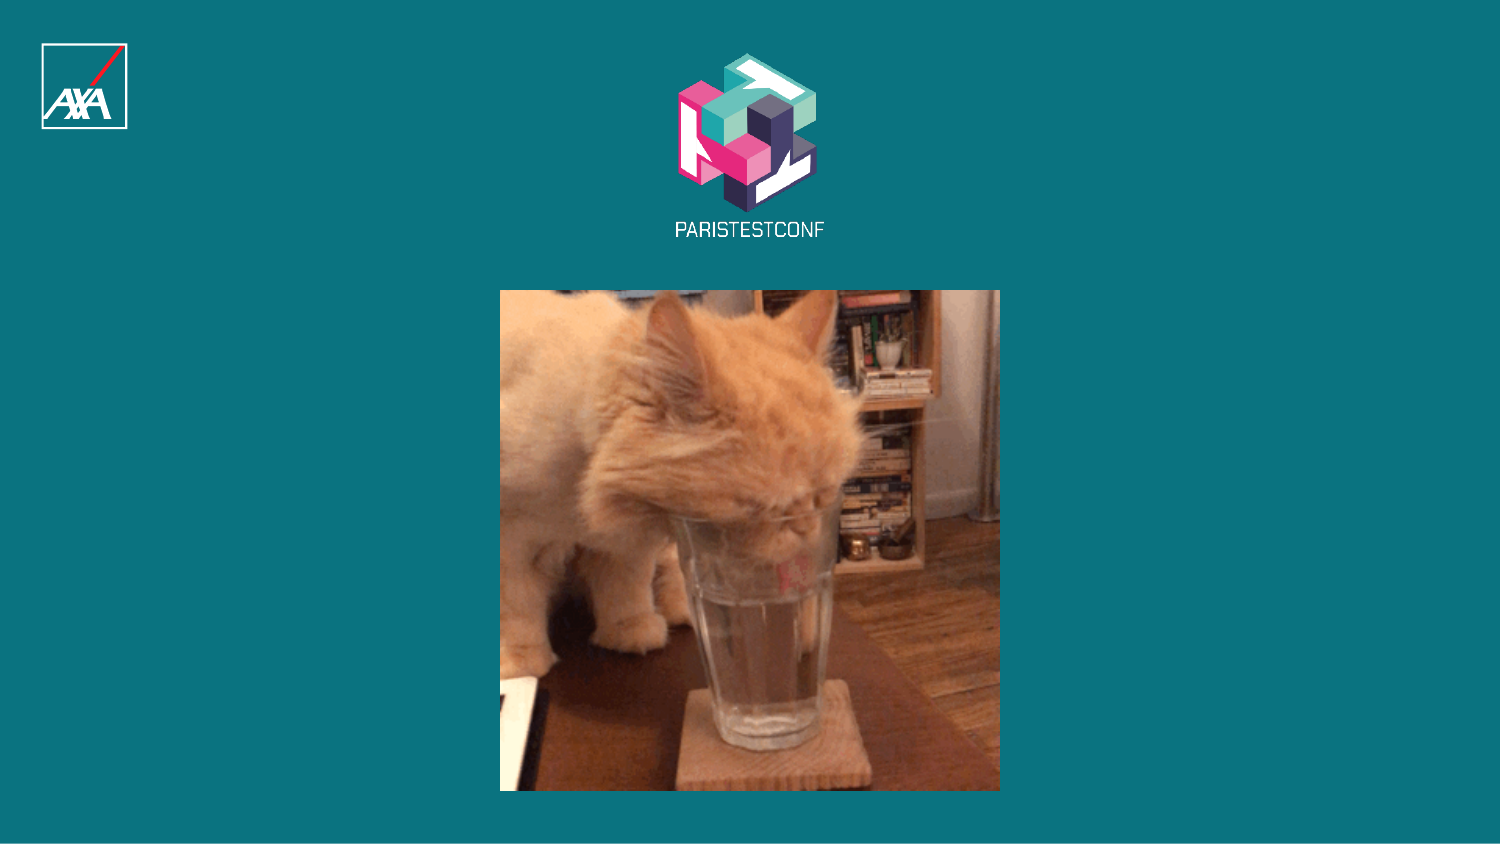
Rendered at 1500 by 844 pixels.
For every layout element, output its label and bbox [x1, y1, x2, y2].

picture [676, 53, 824, 237]
picture [499, 289, 1001, 791]
